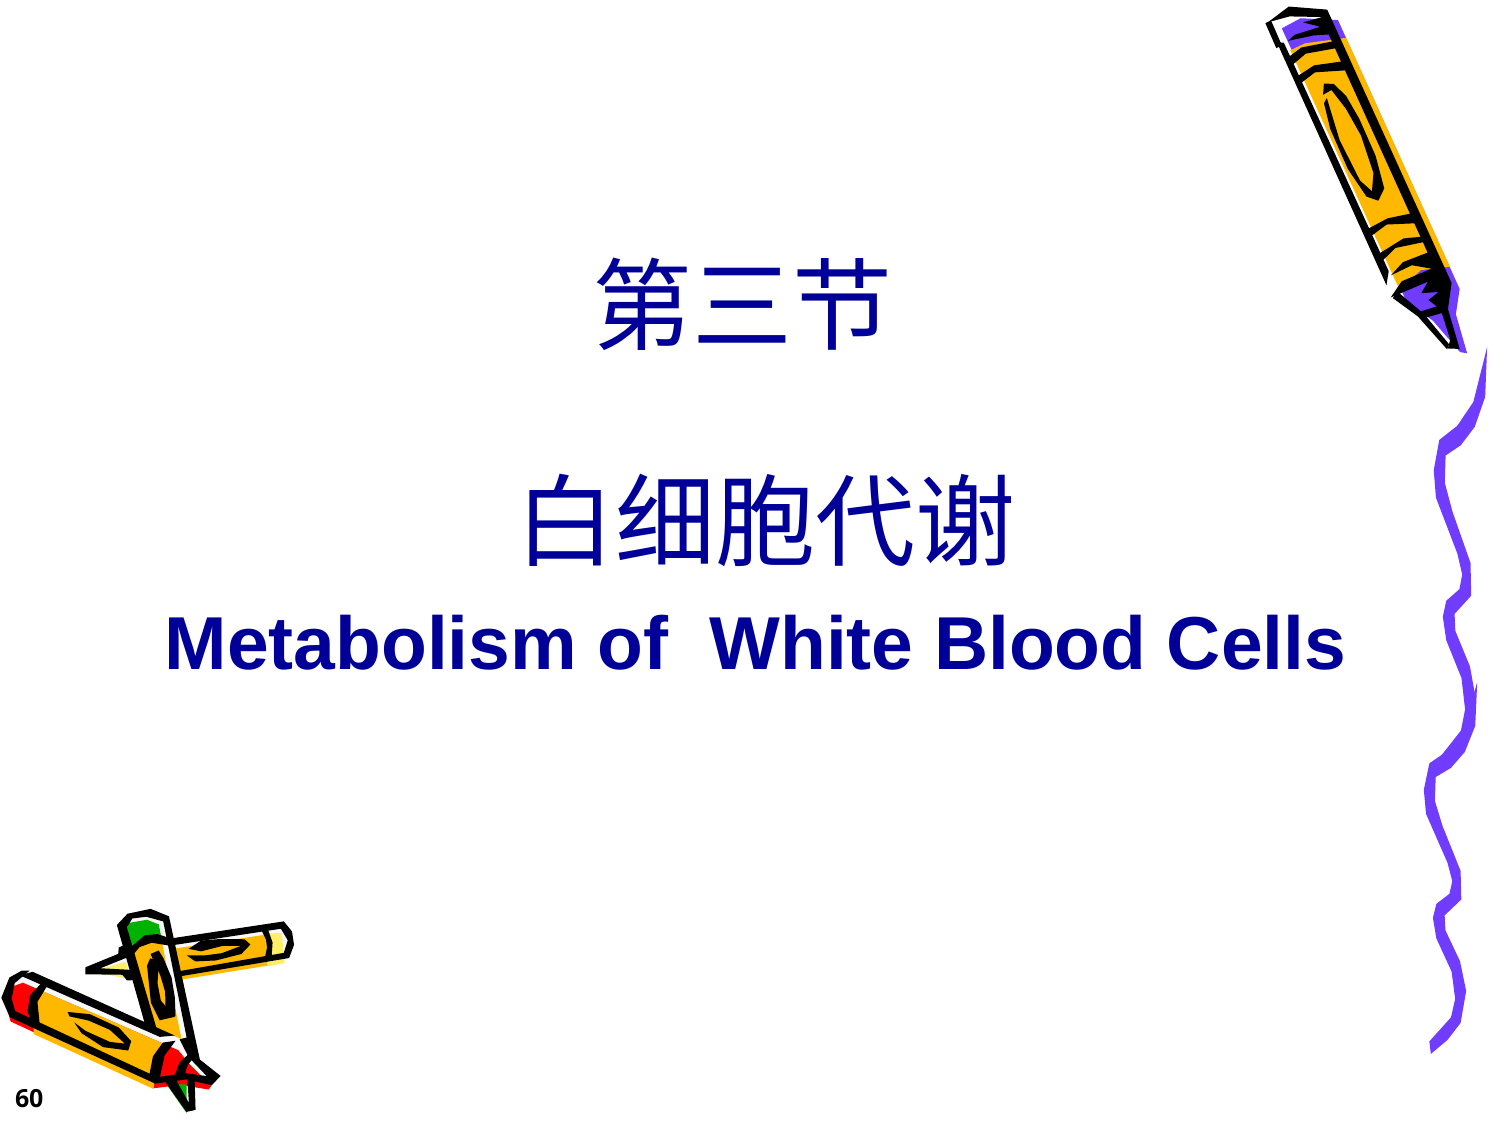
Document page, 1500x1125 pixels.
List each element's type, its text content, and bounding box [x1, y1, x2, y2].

slide_number 60 [0, 1048, 313, 1125]
text_box Metabolism of White Blood Cells [112, 587, 1400, 692]
title 第三节 白细胞代谢 [201, 24, 1330, 587]
